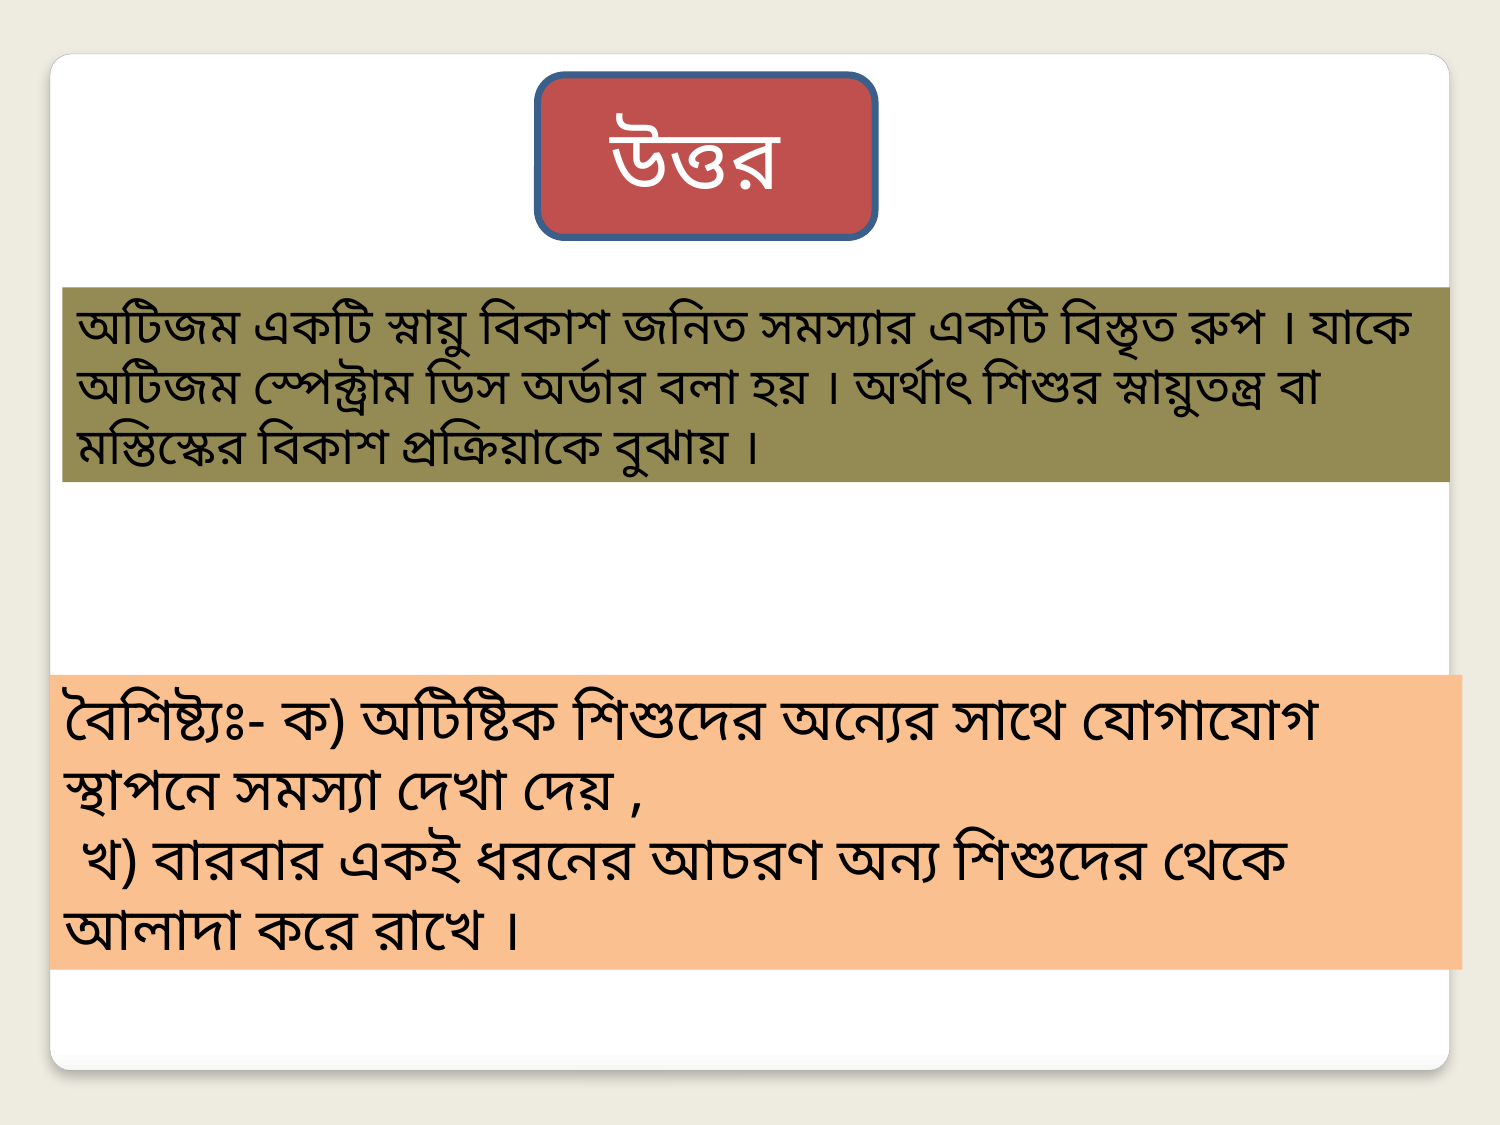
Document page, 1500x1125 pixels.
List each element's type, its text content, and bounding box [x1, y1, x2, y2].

text_box উত্তর [533, 71, 879, 241]
text_box বৈশিষ্ট্যঃ- ক) অটিষ্টিক শিশুদের অন্যের সাথে যোগাযোগ স্থাপনে সমস্যা দেখা দেয় , খ) বারবার একই ধরনের আচরণ অন্য শিশুদের থেকে আলাদা করে রাখে । [49, 674, 1463, 970]
text_box অটিজম একটি স্নায়ু বিকাশ জনিত সমস্যার একটি বিস্তৃত রুপ । যাকে অটিজম স্পেক্ট্রাম ডিস অর্ডার বলা হয় । অর্থাৎ শিশুর স্নায়ুতন্ত্র বা মস্তিস্কের বিকাশ প্রক্রিয়াকে বুঝায় । [62, 287, 1450, 483]
